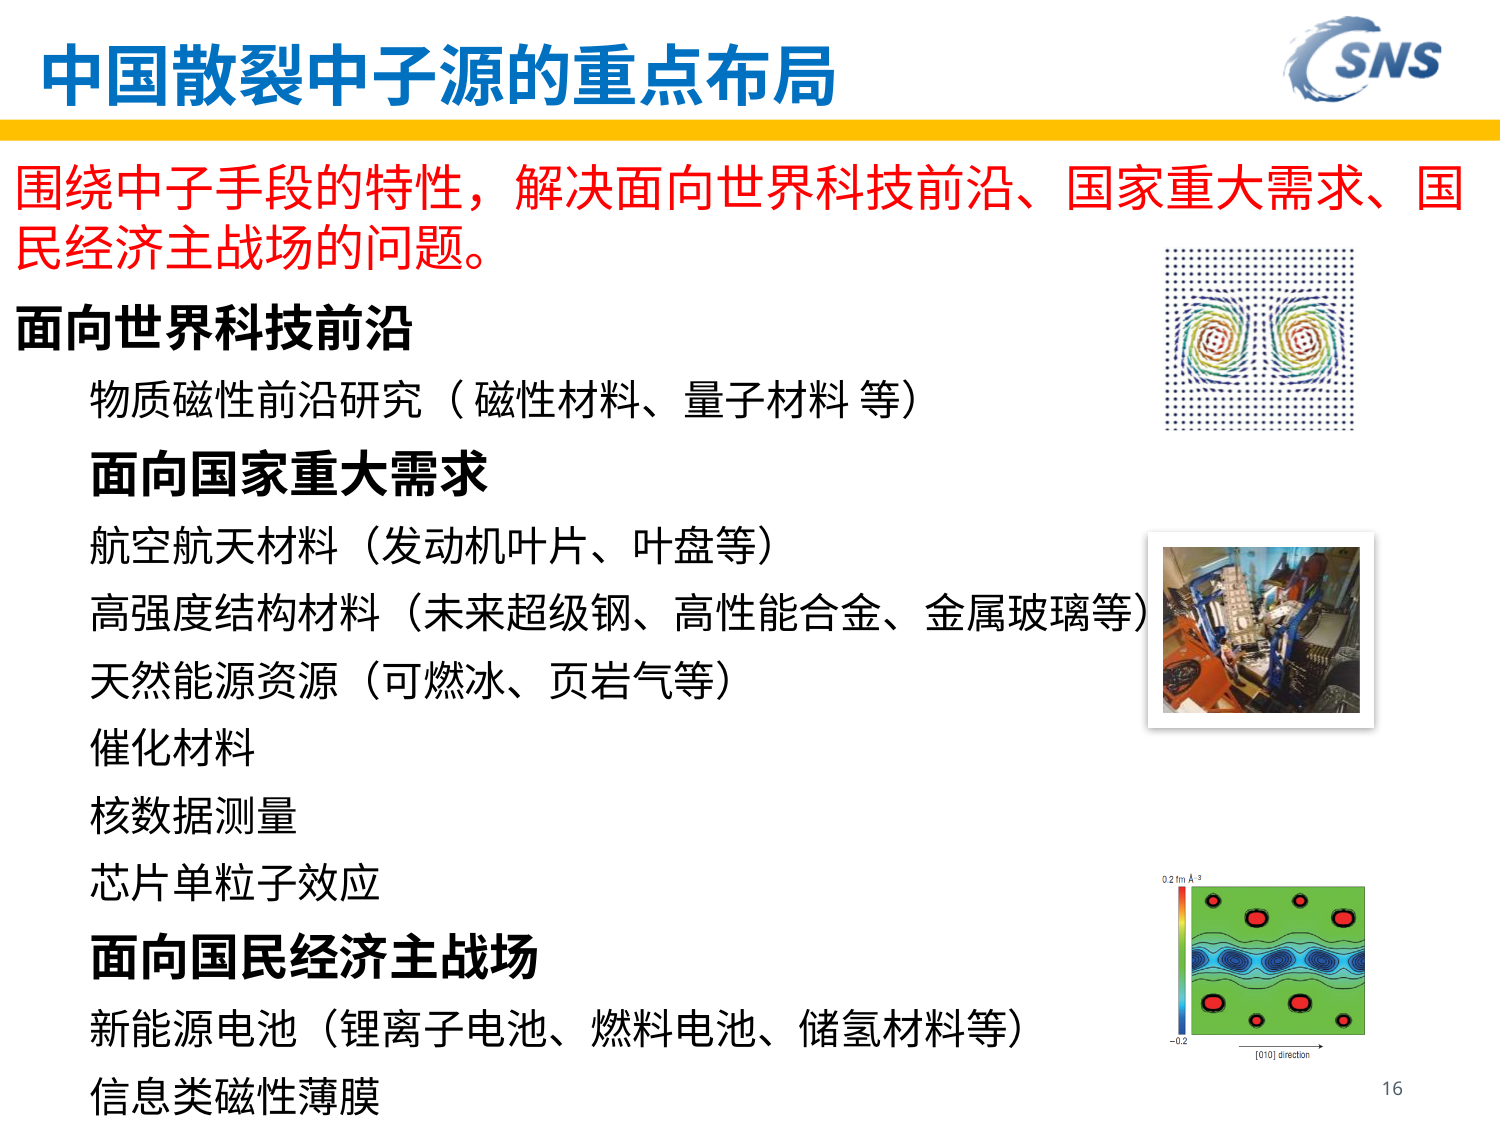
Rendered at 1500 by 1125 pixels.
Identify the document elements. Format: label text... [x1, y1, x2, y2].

picture [1162, 546, 1360, 714]
picture [1162, 857, 1374, 1070]
text_box [0, 28, 896, 111]
picture [1275, 11, 1442, 106]
text_box 面向世界科技前沿 物质磁性前沿研究（ 磁性材料、量子材料 等） 面向国家重大需求 航空航天材料（发动机叶片、叶盘等） 高强度结构材料（未来超级钢、高性能合金、金属玻璃等） 天然能源资源（可燃冰、页岩气等） 催化材料 核数据测量 芯片单粒子效应 面向国民经济主战场 新能源电池（锂离子电池、燃料电池、储氢材料等） 信息类磁性薄膜 [0, 282, 1418, 1125]
picture [1162, 247, 1358, 435]
text_box 围绕中子手段的特性，解决面向世界科技前沿、国家重大需求、国民经济主战场的问题。 [0, 148, 1500, 275]
text_box 中国散裂中子源的重点布局 [23, 20, 1058, 103]
text_box [0, 117, 1500, 143]
